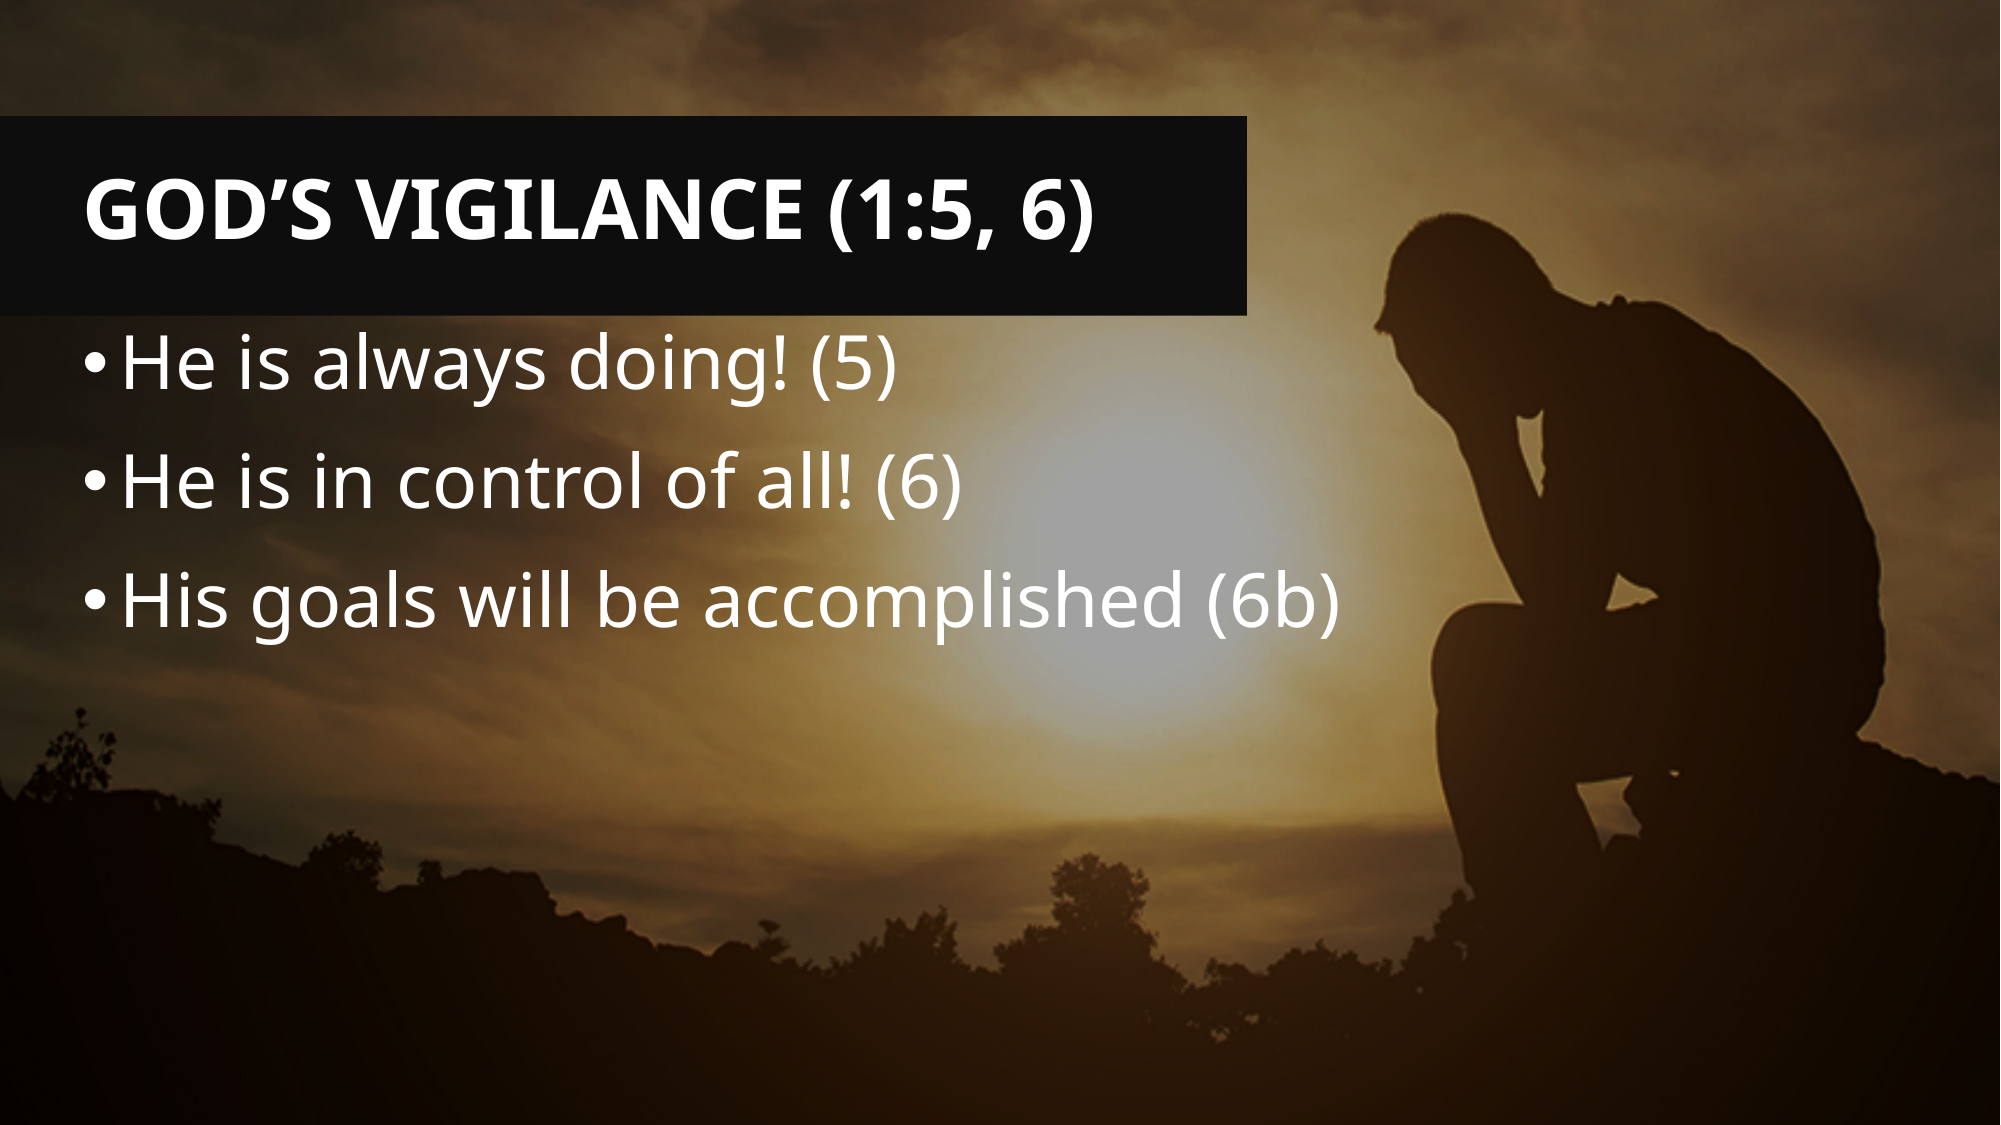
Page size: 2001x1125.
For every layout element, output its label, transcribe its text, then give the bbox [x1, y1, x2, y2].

list He is always doing! (5) He is in control of all! (6) His goals will be accomplished (6b) [67, 317, 1475, 1052]
title God’s Vigilance (1:5, 6) [67, 123, 1167, 301]
picture [0, 0, 2000, 1125]
